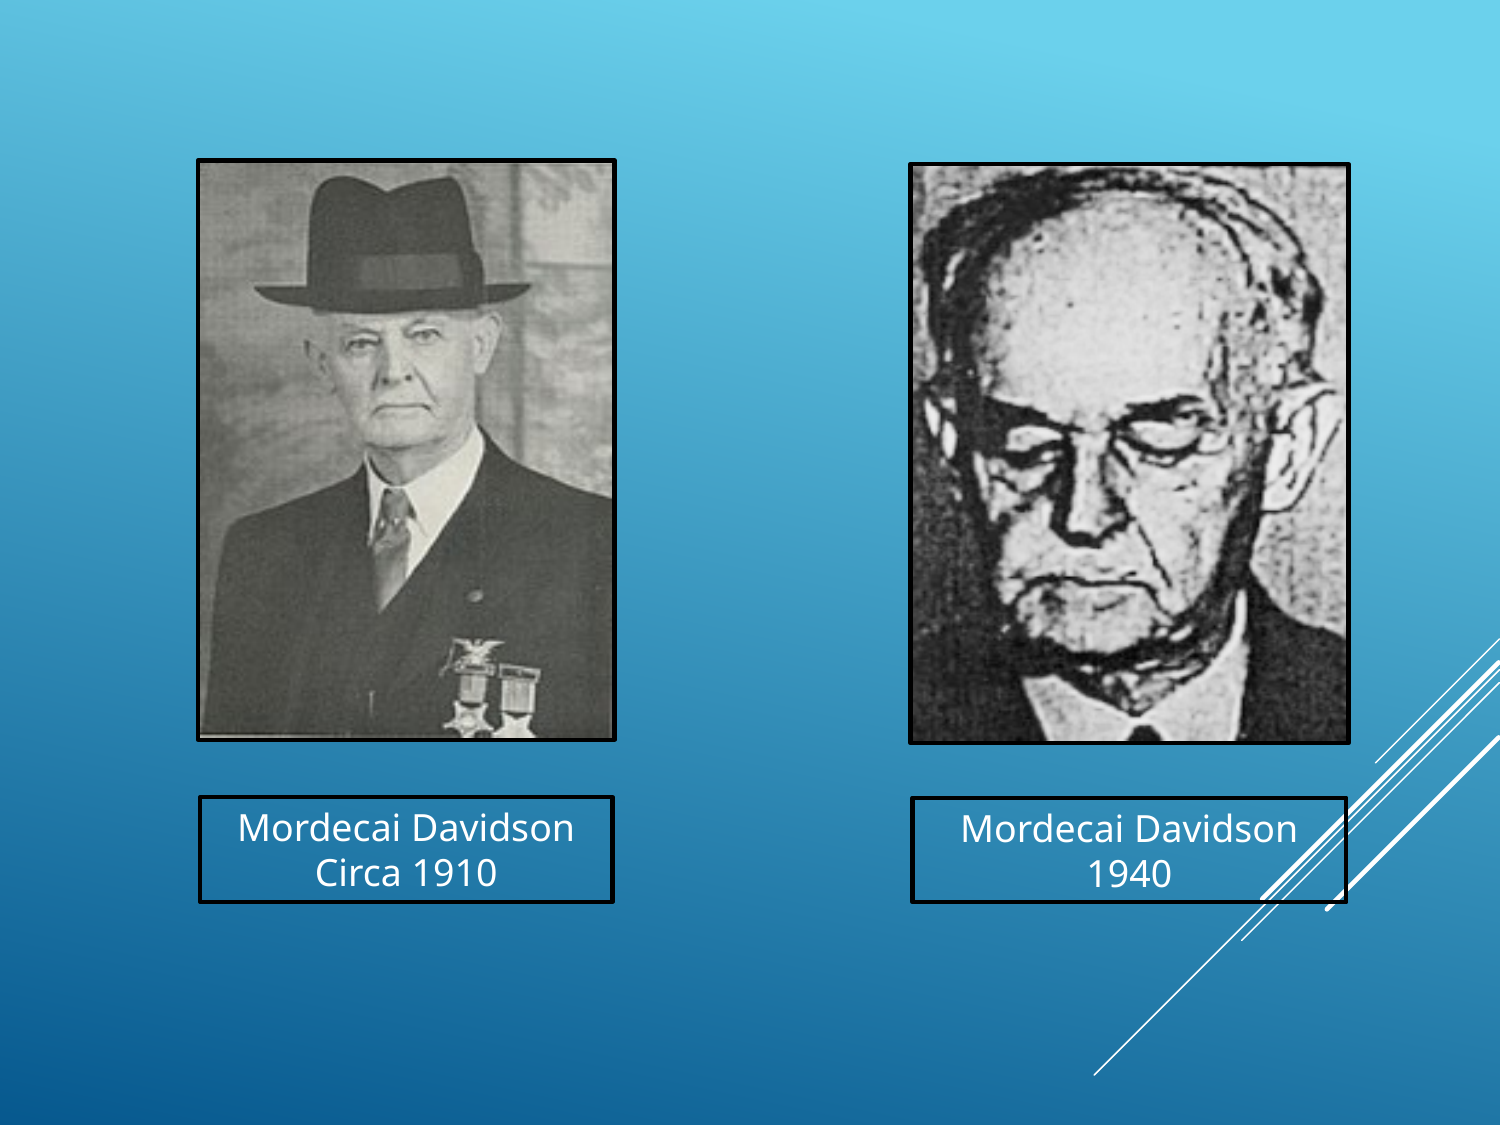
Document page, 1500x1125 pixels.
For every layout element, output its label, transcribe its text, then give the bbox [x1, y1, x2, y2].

picture [912, 165, 1347, 742]
picture [199, 162, 613, 738]
text_box Mordecai Davidson 1940 [912, 797, 1347, 903]
text_box Mordecai Davidson Circa 1910 [200, 797, 613, 902]
